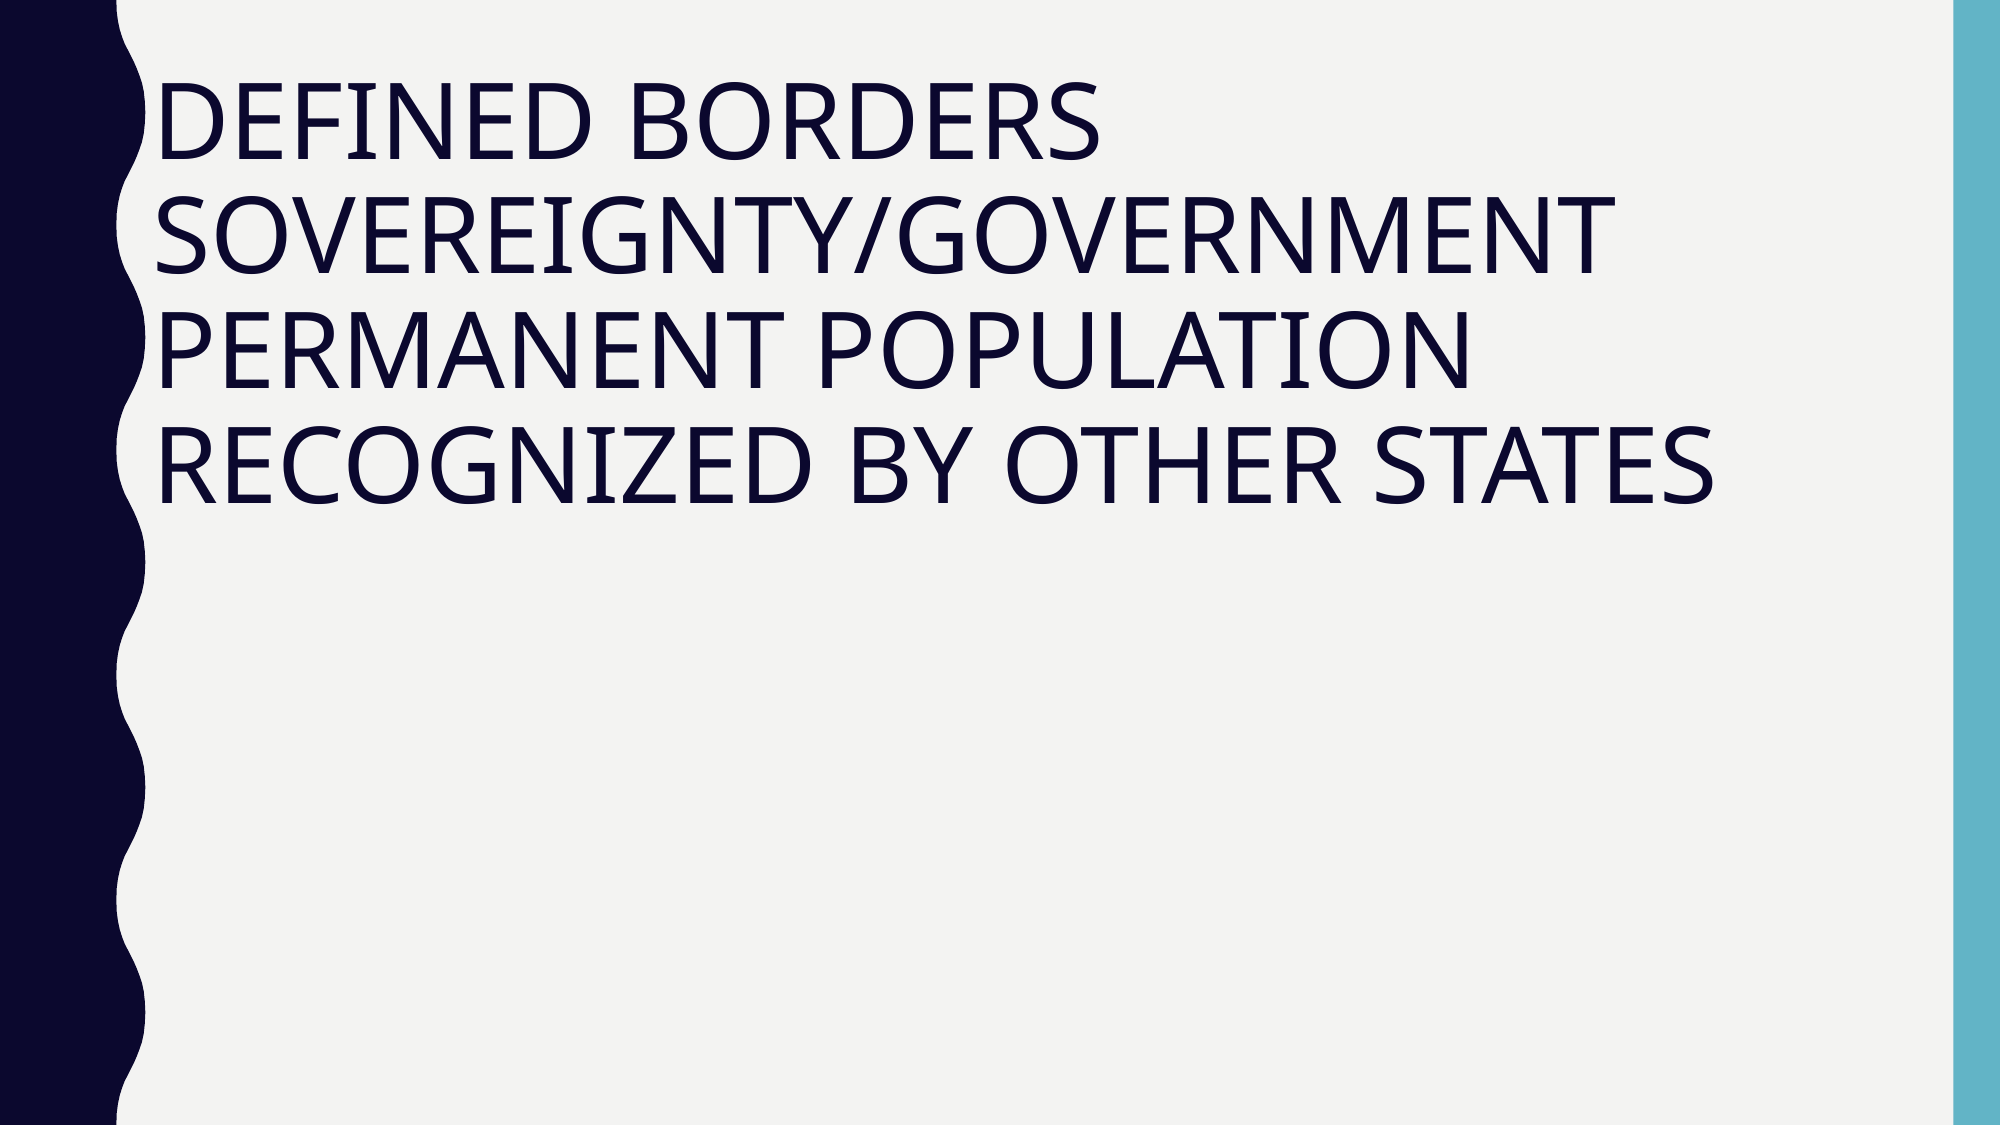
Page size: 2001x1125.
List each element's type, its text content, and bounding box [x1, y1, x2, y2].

title DEFINED BORDERS SOVEREIGNTY/GOVERNMENT PERMANENT POPULATION RECOGNIZED BY OTHER STATES [137, 59, 1863, 750]
